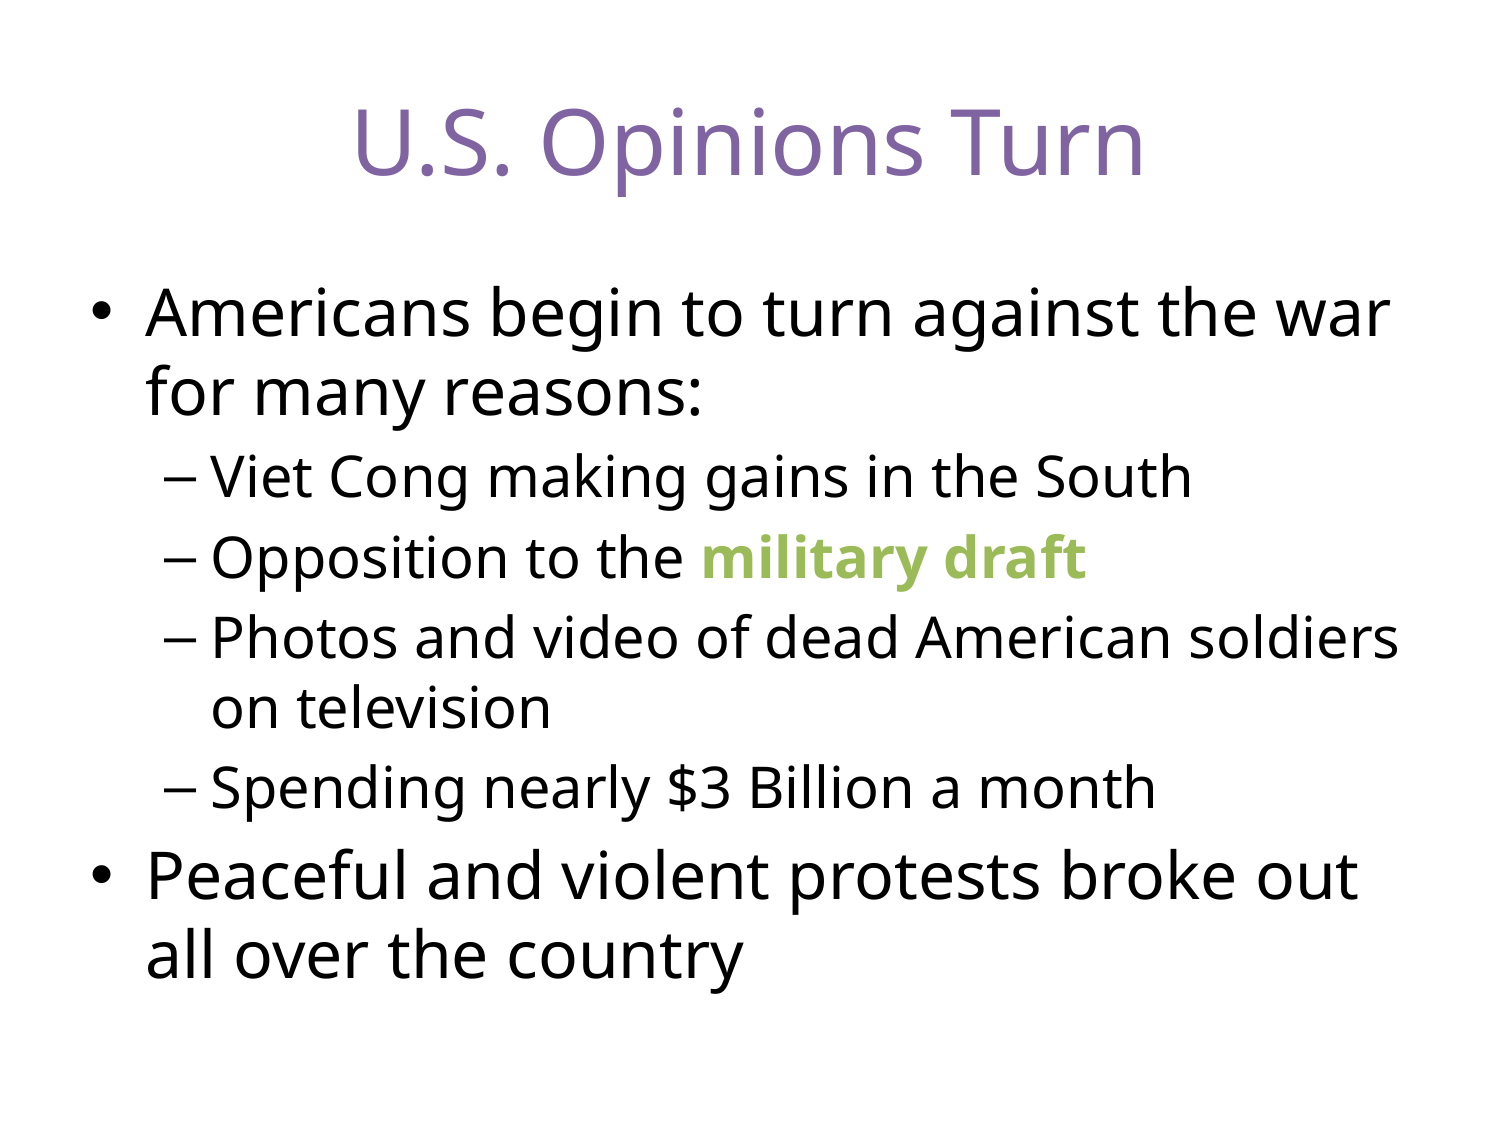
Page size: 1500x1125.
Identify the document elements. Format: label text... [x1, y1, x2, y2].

list Americans begin to turn against the war for many reasons: Viet Cong making gains in the South Opposition to the military draft Photos and video of dead American soldiers on television Spending nearly $3 Billion a month Peaceful and violent protests broke out all over the country [75, 262, 1425, 1005]
title U.S. Opinions Turn [75, 45, 1425, 233]
